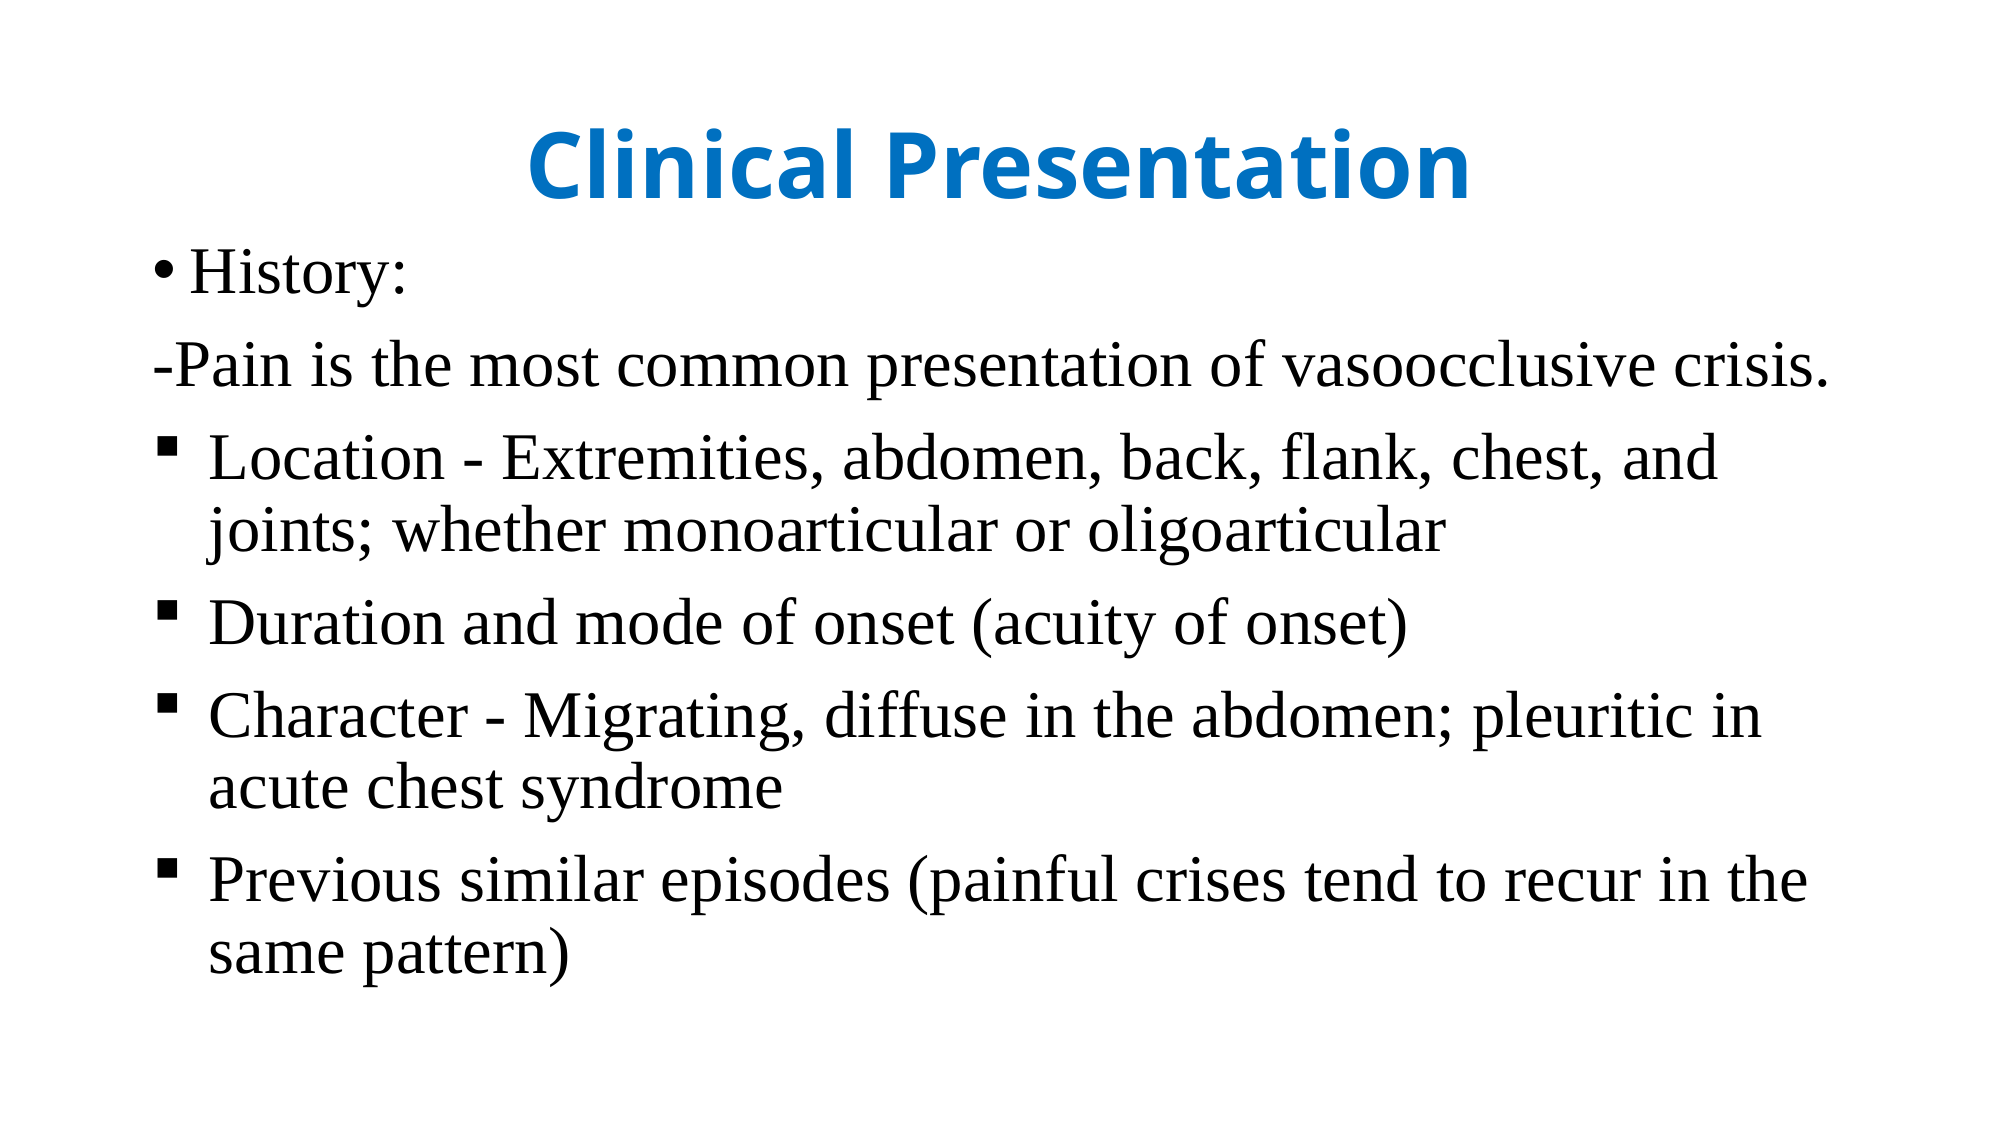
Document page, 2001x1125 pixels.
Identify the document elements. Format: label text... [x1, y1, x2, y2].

title Clinical Presentation [137, 59, 1863, 228]
list History: -Pain is the most common presentation of vasoocclusive crisis. Location - Extremities, abdomen, back, flank, chest, and joints; whether monoarticular or oligoarticular Duration and mode of onset (acuity of onset) Character - Migrating, diffuse in the abdomen; pleuritic in acute chest syndrome Previous similar episodes (painful crises tend to recur in the same pattern) [137, 228, 1863, 1014]
